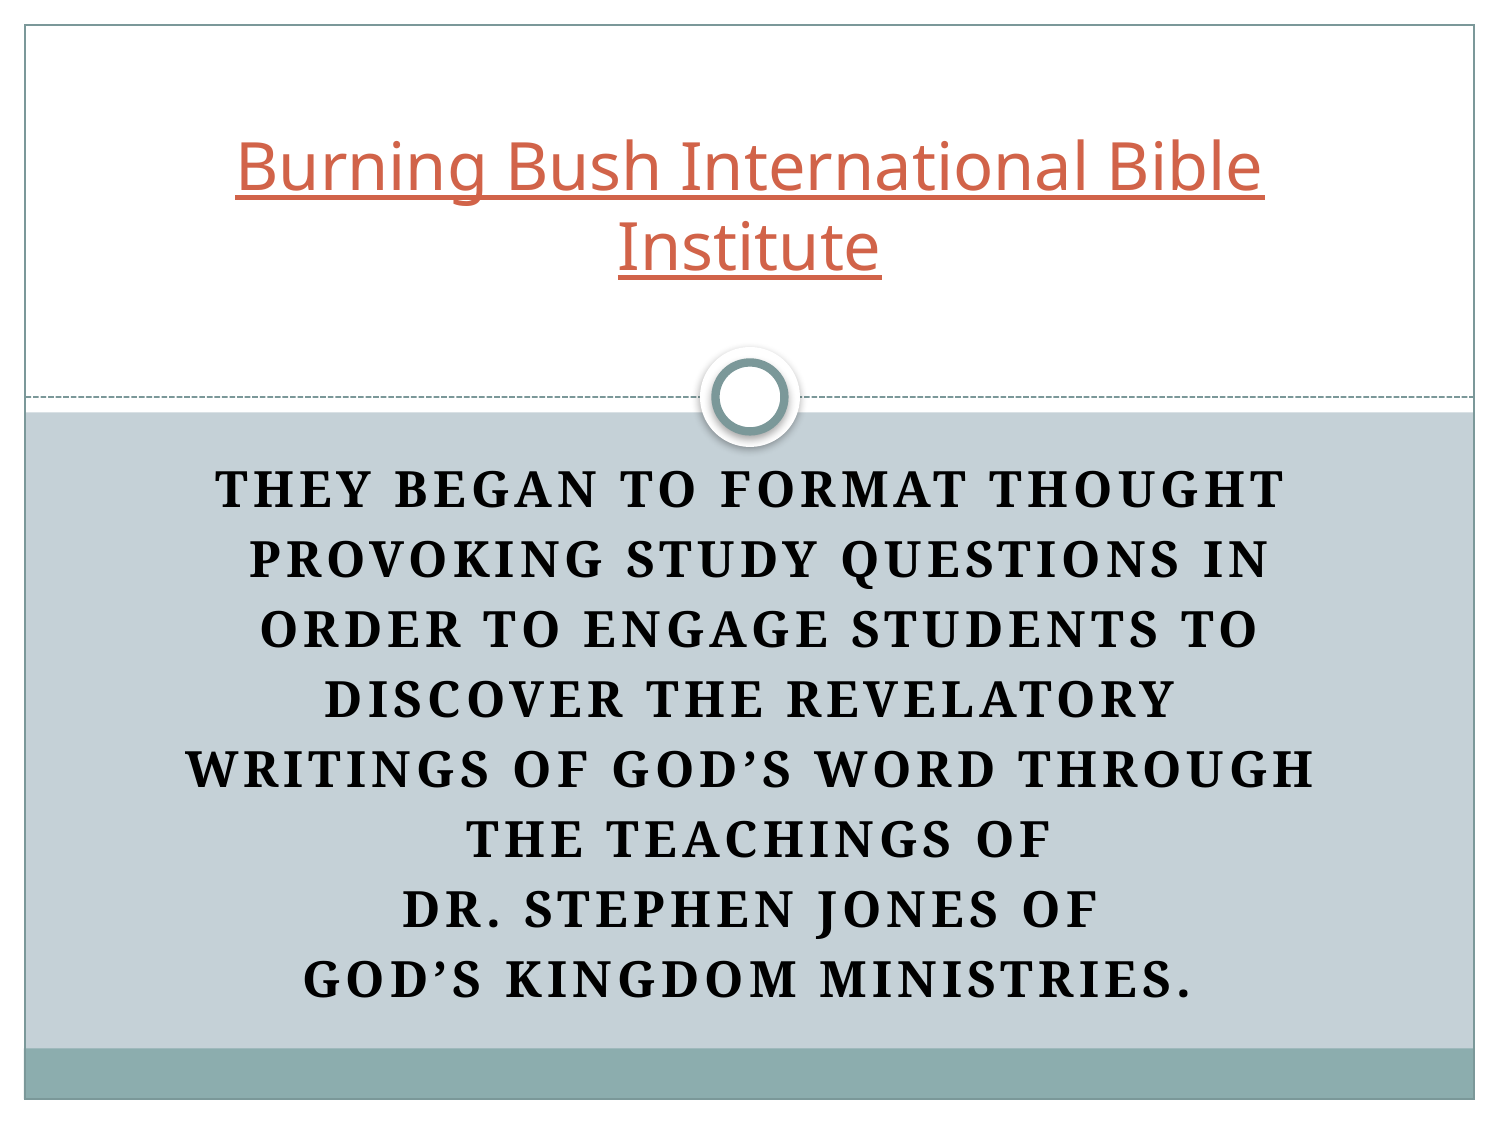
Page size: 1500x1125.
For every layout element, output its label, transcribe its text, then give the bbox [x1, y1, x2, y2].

title Burning Bush International Bible Institute [112, 50, 1388, 292]
subtitle They began to format thought provoking Study questions in order to engage students to discover the revelatory writings of God’s word through the teachings of Dr. Stephen Jones of God’s Kingdom Ministries. [99, 450, 1400, 1125]
